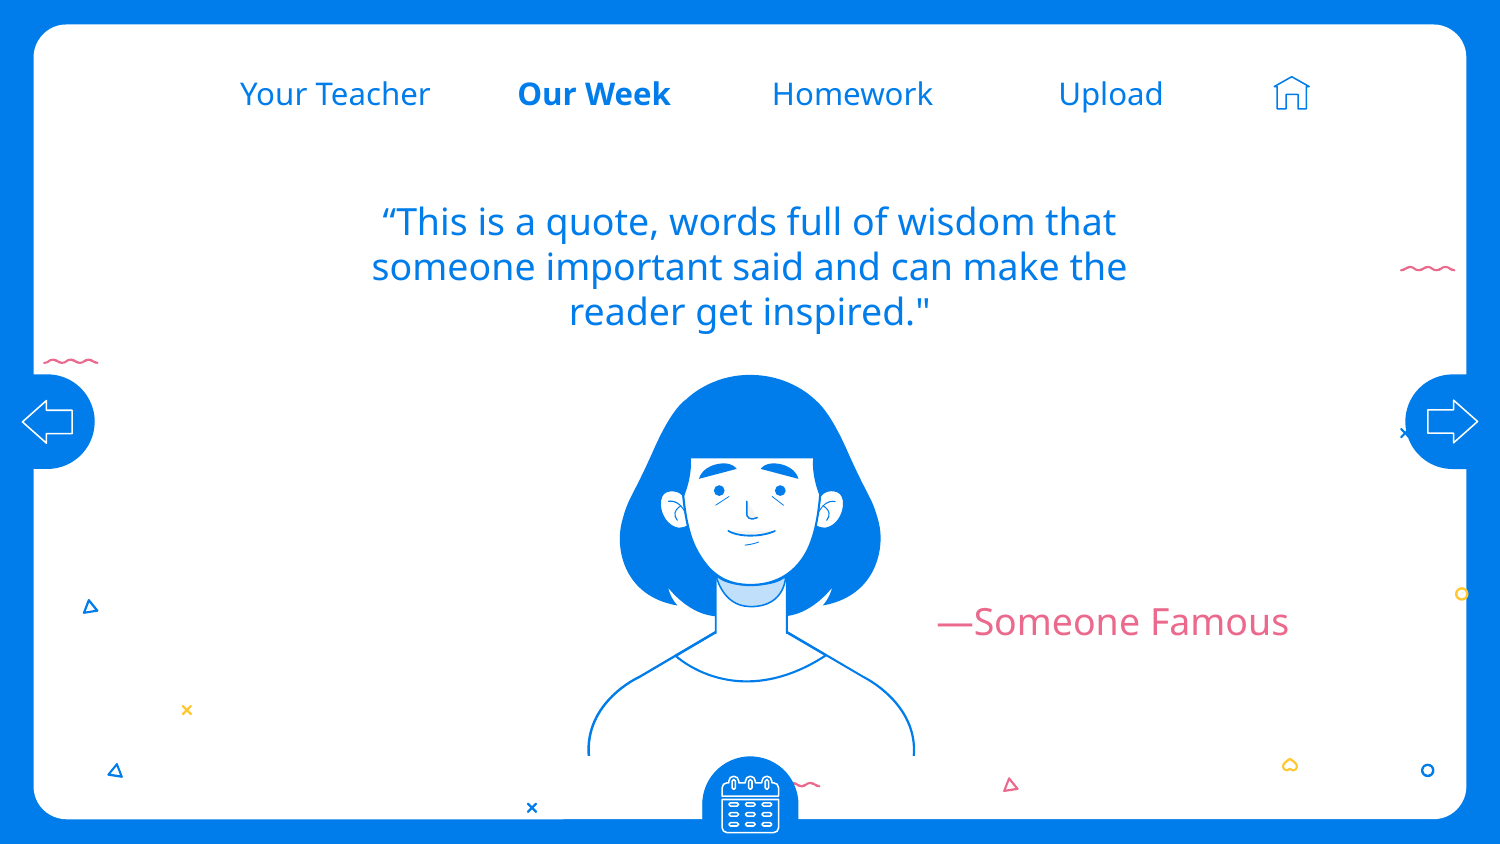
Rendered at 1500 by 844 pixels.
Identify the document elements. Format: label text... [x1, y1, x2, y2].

text_box [1274, 76, 1310, 109]
text_box [1427, 400, 1478, 443]
text_box Your Teacher [191, 73, 451, 113]
text_box [0, 374, 95, 470]
text_box [22, 400, 73, 444]
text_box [582, 374, 920, 757]
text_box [721, 775, 779, 833]
title —Someone Famous [925, 572, 1310, 669]
text_box Upload [967, 73, 1255, 113]
text_box Homework [738, 73, 967, 113]
text_box [1405, 374, 1500, 470]
text_box Our Week [451, 73, 738, 113]
subtitle “This is a quote, words full of wisdom that someone important said and can make the reader get inspired." [344, 182, 1156, 347]
text_box [703, 764, 798, 844]
